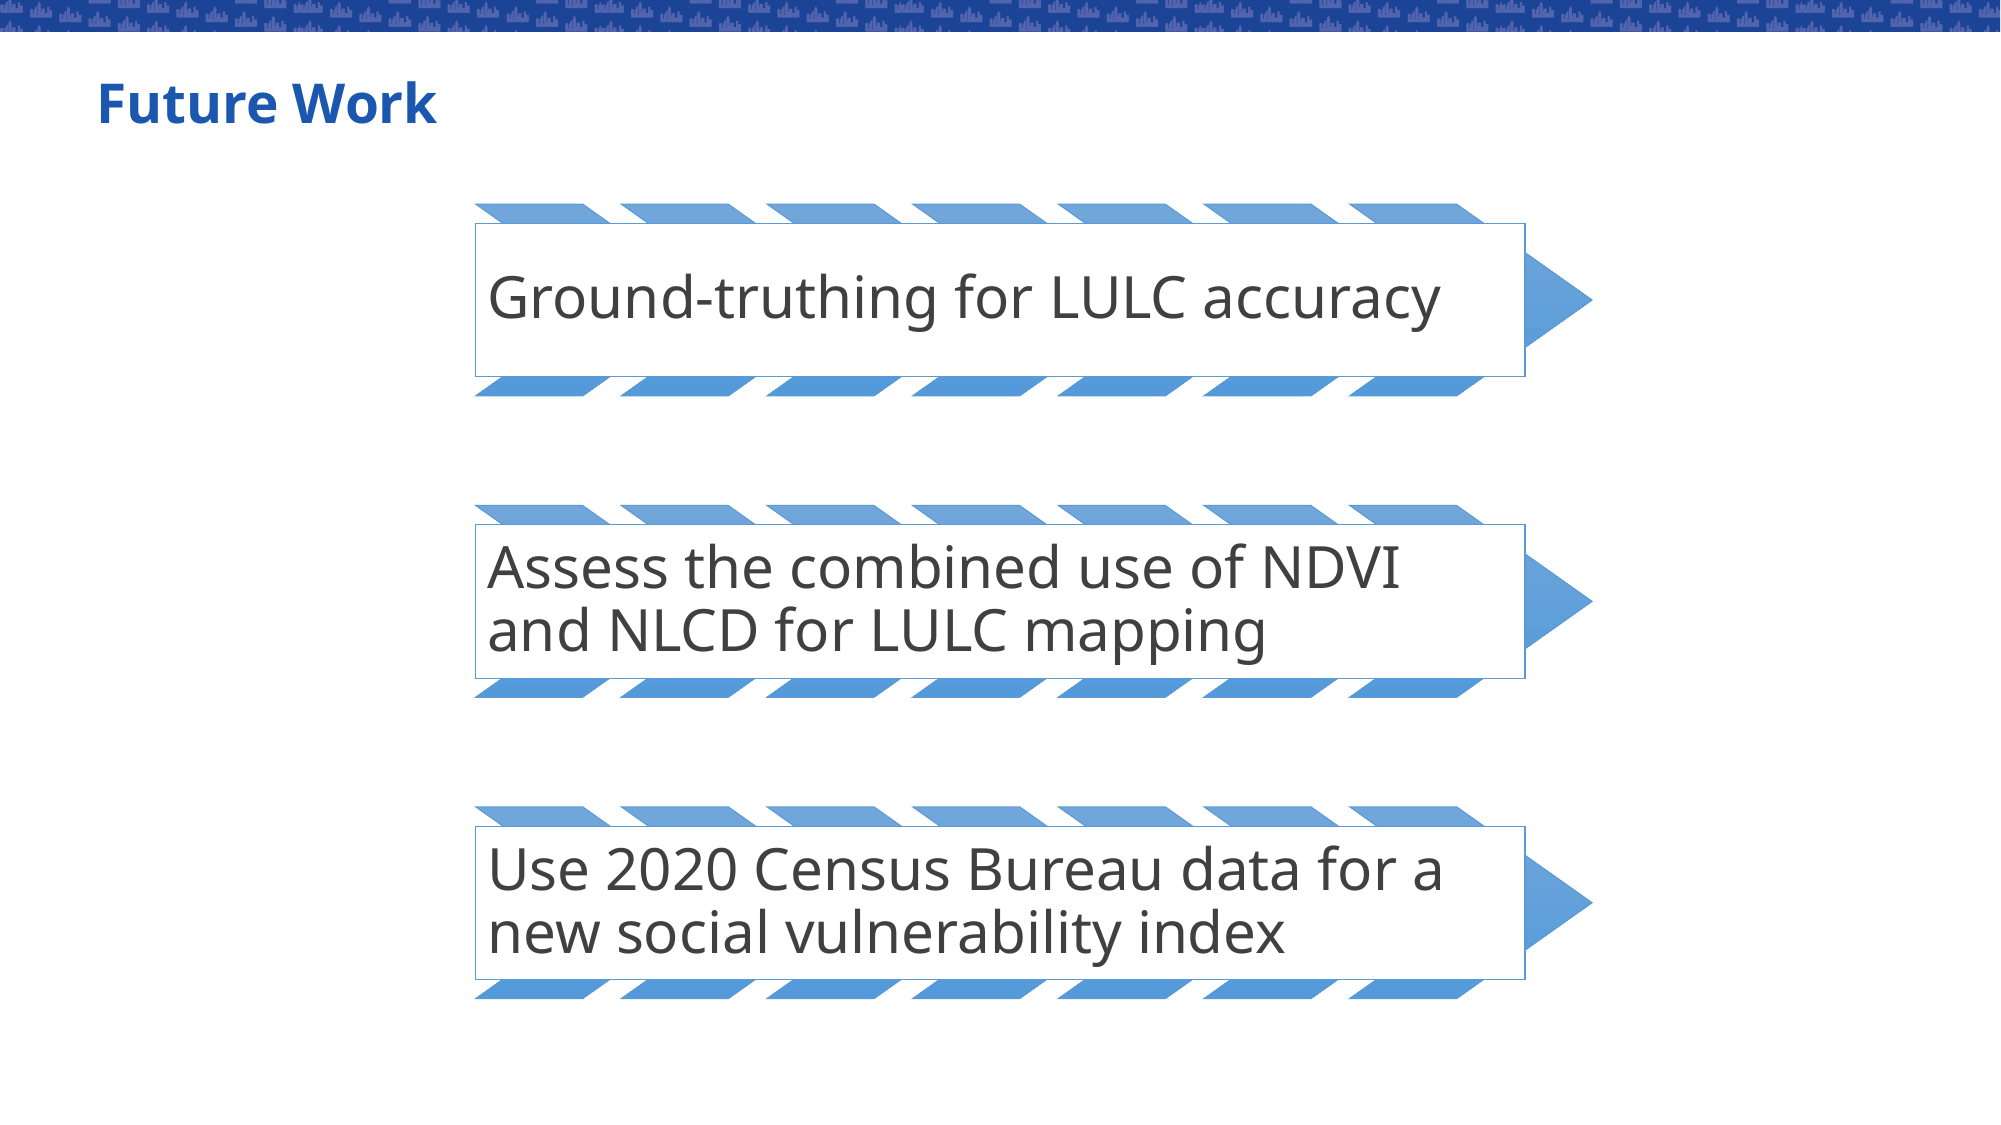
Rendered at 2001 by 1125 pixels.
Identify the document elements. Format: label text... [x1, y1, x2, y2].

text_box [367, 109, 1701, 999]
picture [0, 0, 2001, 32]
title Future Work [81, 68, 1807, 144]
